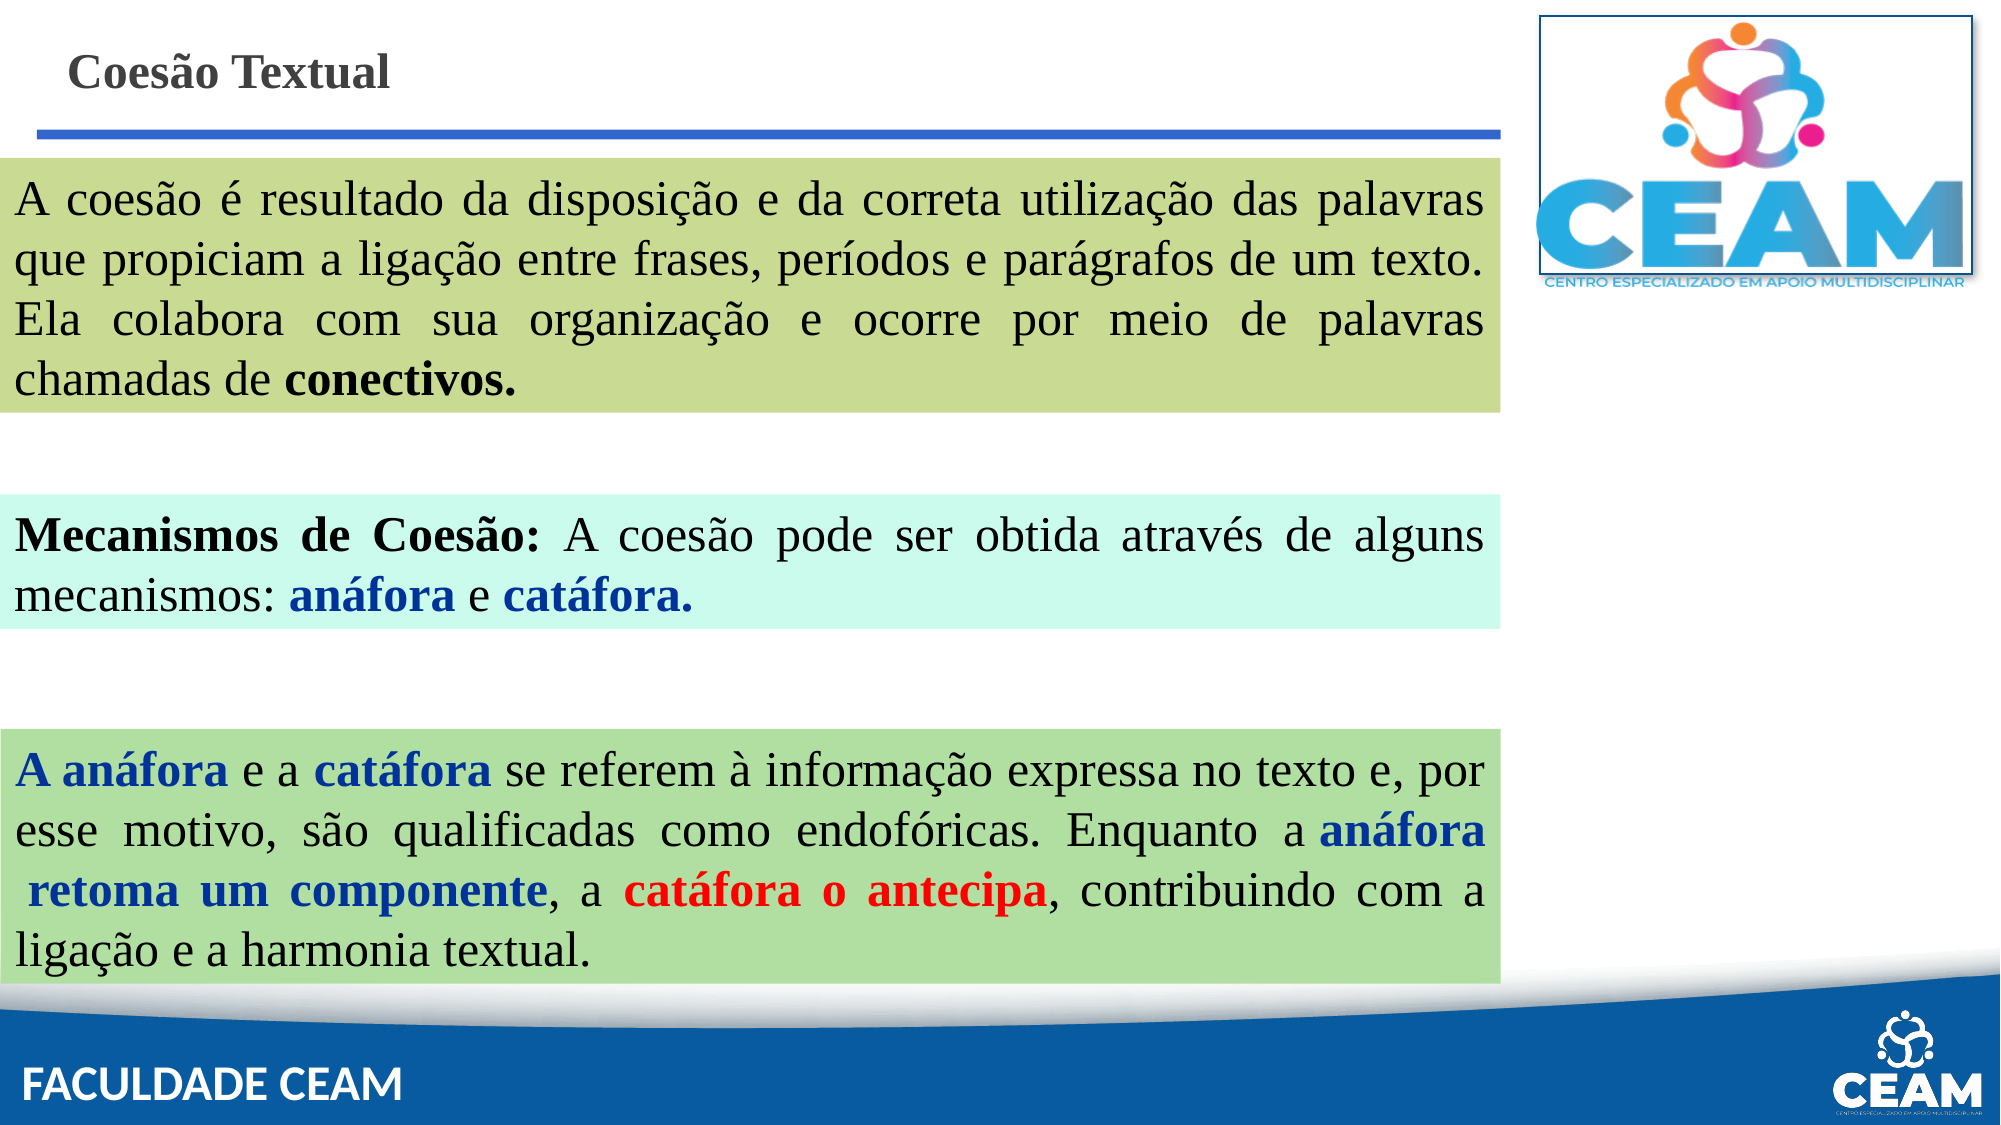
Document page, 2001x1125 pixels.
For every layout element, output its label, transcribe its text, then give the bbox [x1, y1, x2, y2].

text_box Mecanismos de Coesão: A coesão pode ser obtida através de alguns mecanismos: anáfora e catáfora. [0, 494, 1501, 629]
picture [1536, 22, 1964, 287]
text_box A coesão é resultado da disposição e da correta utilização das palavras que propiciam a ligação entre frases, períodos e parágrafos de um texto. Ela colabora com sua organização e ocorre por meio de palavras chamadas de conectivos. [0, 157, 1501, 413]
text_box [36, 129, 1502, 141]
picture [0, 867, 2000, 1125]
text_box Coesão Textual [52, 31, 618, 107]
text_box A anáfora e a catáfora se referem à informação expressa no texto e, por esse motivo, são qualificadas como endofóricas. Enquanto a anáfora retoma um componente, a catáfora o antecipa, contribuindo com a ligação e a harmonia textual. [0, 728, 1501, 984]
